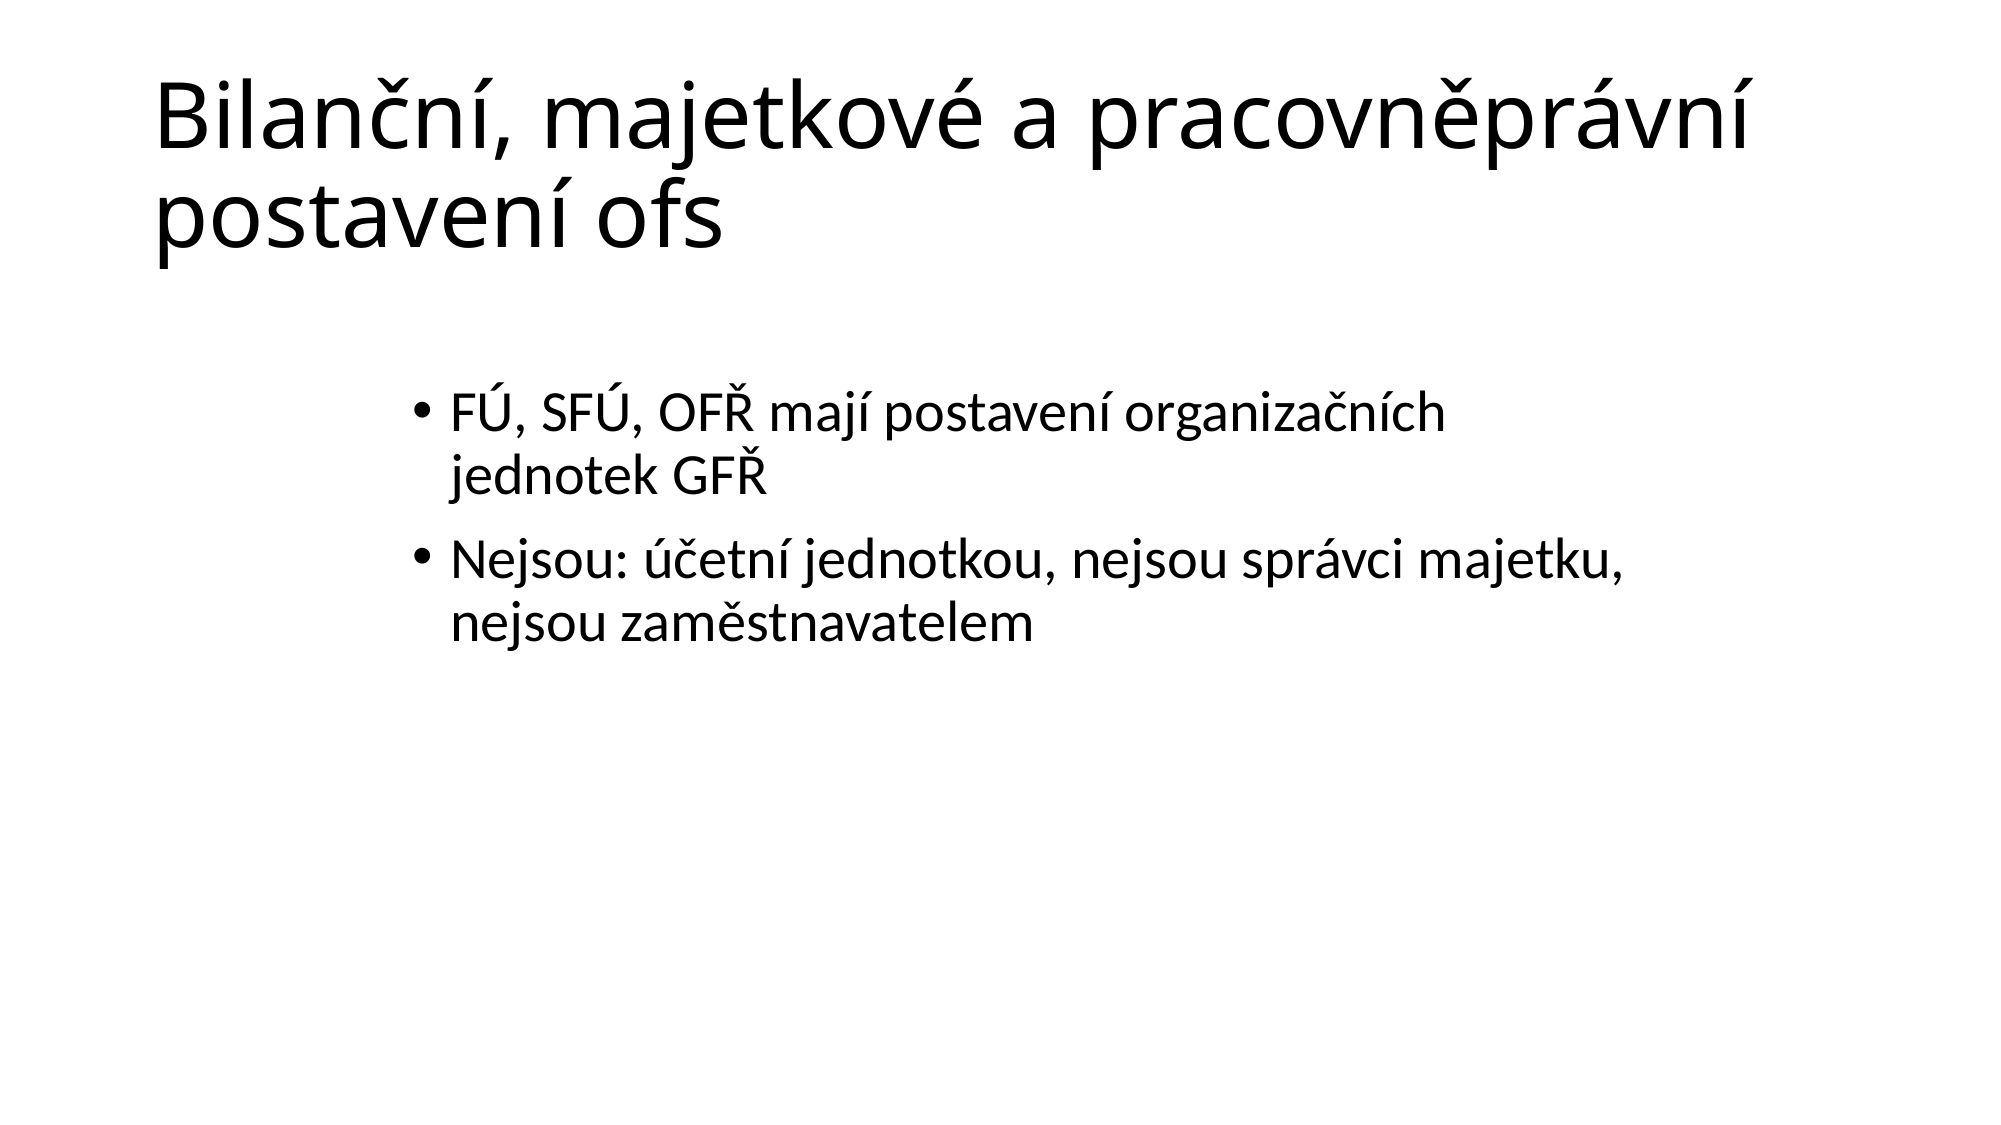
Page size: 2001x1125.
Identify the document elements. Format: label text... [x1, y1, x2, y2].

list FÚ, SFÚ, OFŘ mají postavení organizačních jednotek GFŘ Nejsou: účetní jednotkou, nejsou správci majetku, nejsou zaměstnavatelem [397, 373, 1673, 1006]
title Bilanční, majetkové a pracovněprávní postavení ofs [137, 59, 1863, 278]
